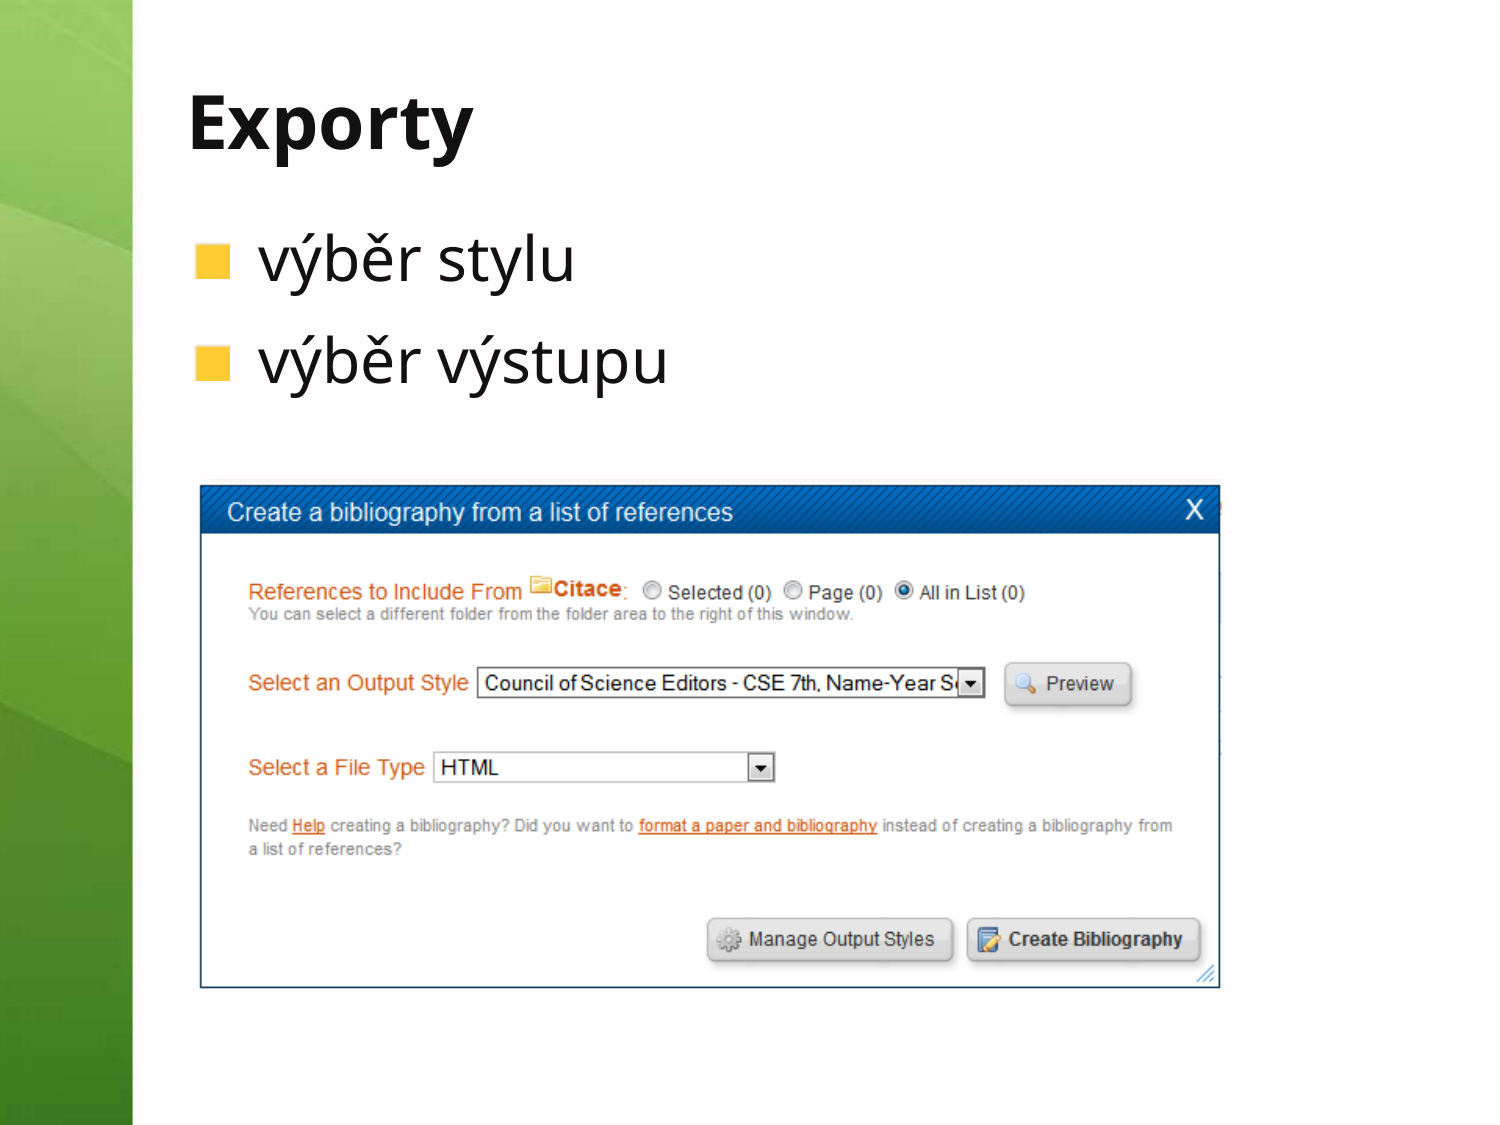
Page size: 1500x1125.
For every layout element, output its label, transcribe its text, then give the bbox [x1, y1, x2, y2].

title Exporty [171, 77, 1447, 161]
picture [0, 0, 1500, 1125]
list výběr stylu výběr výstupu [171, 196, 1447, 1094]
